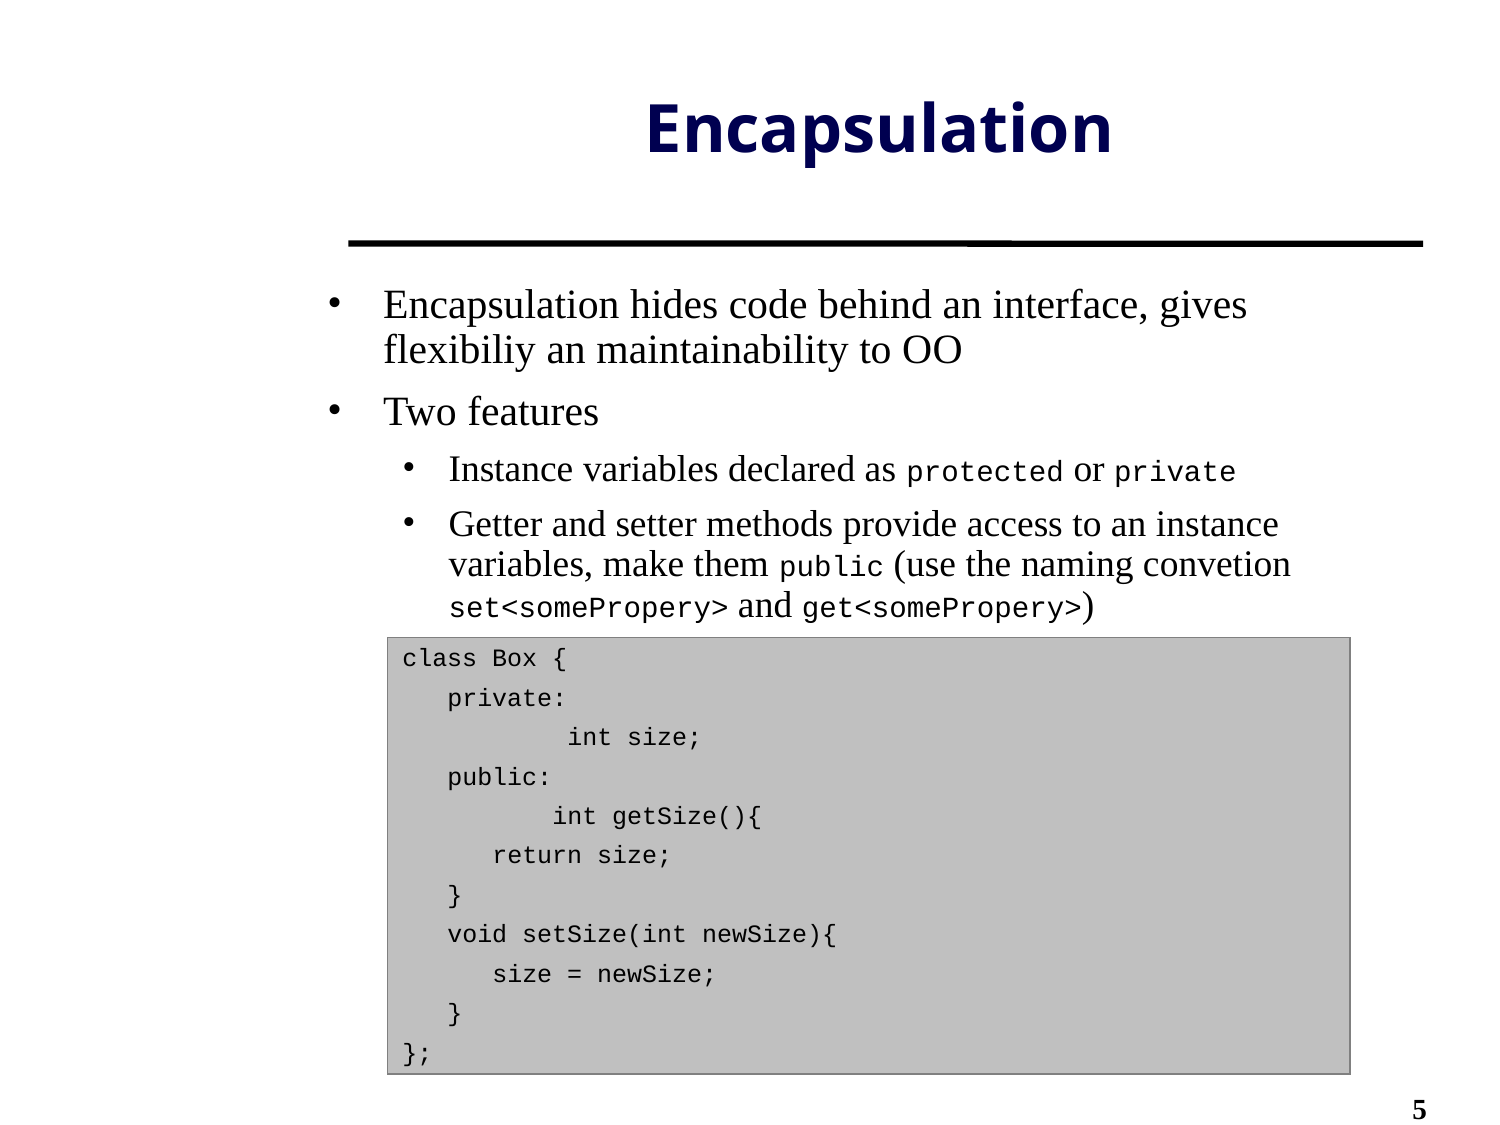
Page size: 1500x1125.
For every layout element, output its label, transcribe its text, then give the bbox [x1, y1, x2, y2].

list Encapsulation hides code behind an interface, gives flexibiliy an maintainability to OO Two features Instance variables declared as protected or private Getter and setter methods provide access to an instance variables, make them public (use the naming convetion set<somePropery> and get<somePropery>) [312, 275, 1418, 917]
text_box class Box { private: int size; public: int getSize(){ return size; } void setSize(int newSize){ size = newSize; } }; [387, 637, 1350, 1075]
title Encapsulation [348, 66, 1411, 185]
